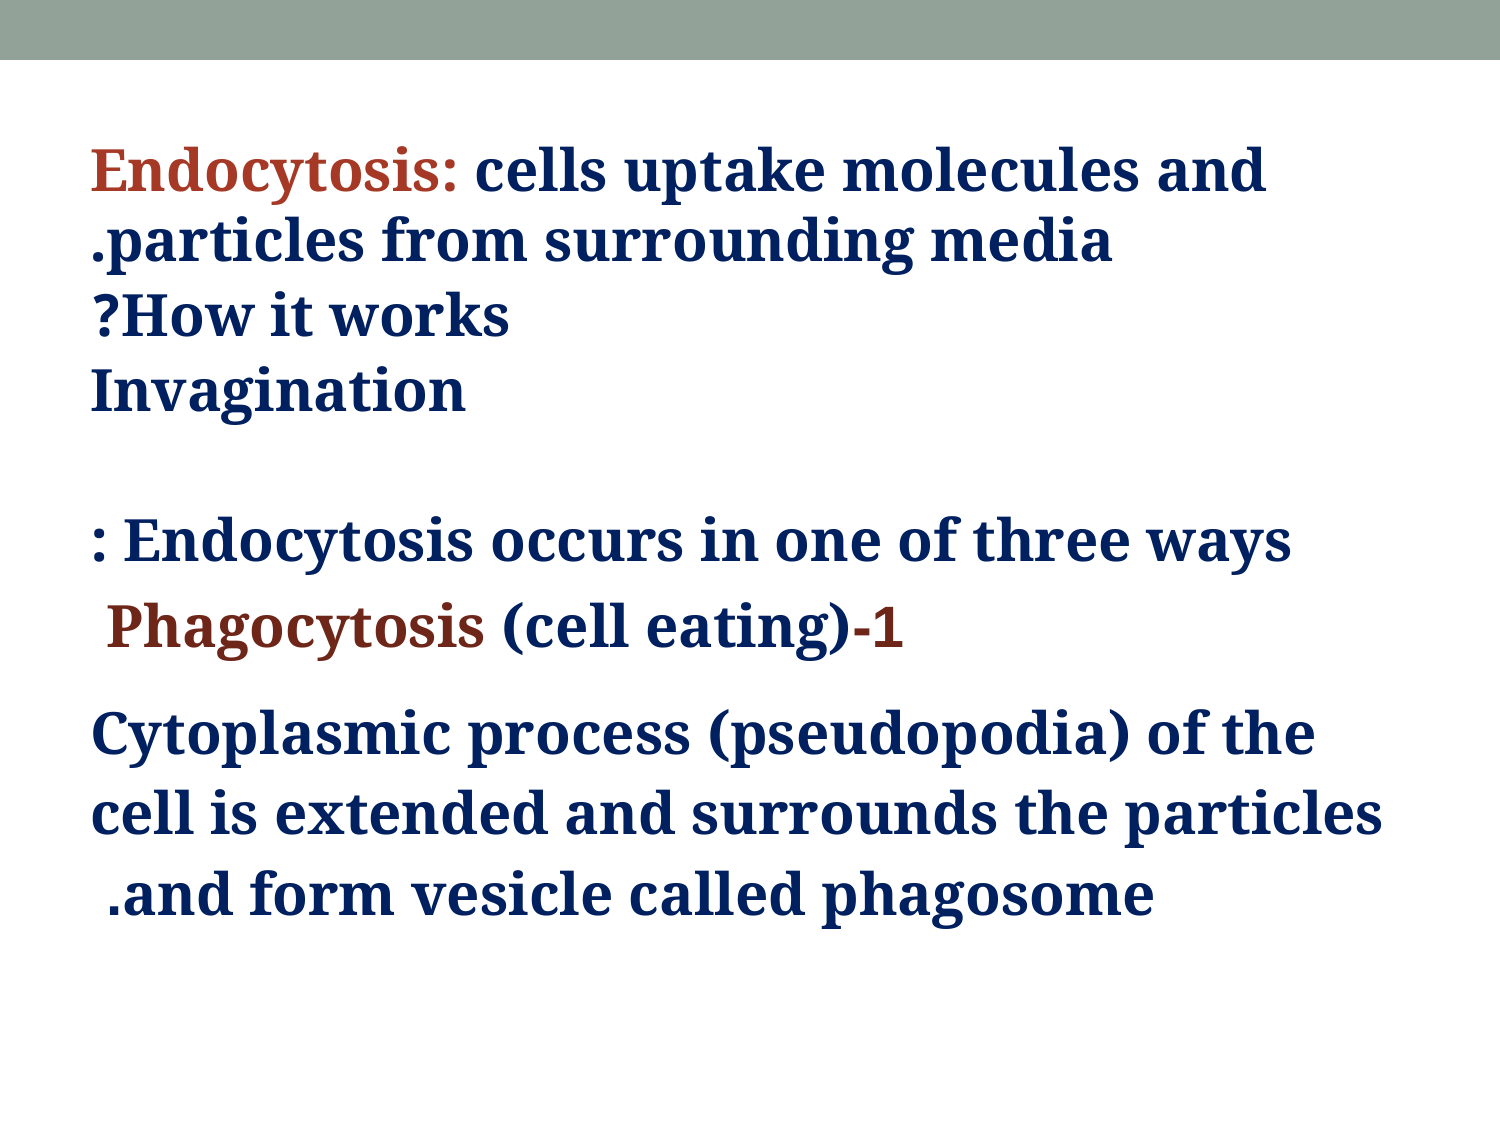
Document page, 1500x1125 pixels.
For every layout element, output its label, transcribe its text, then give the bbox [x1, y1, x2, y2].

list Endocytosis: cells uptake molecules and particles from surrounding media. How it works? Invagination Endocytosis occurs in one of three ways : 1-Phagocytosis (cell eating) Cytoplasmic process (pseudopodia) of the cell is extended and surrounds the particles and form vesicle called phagosome. [75, 125, 1425, 1063]
